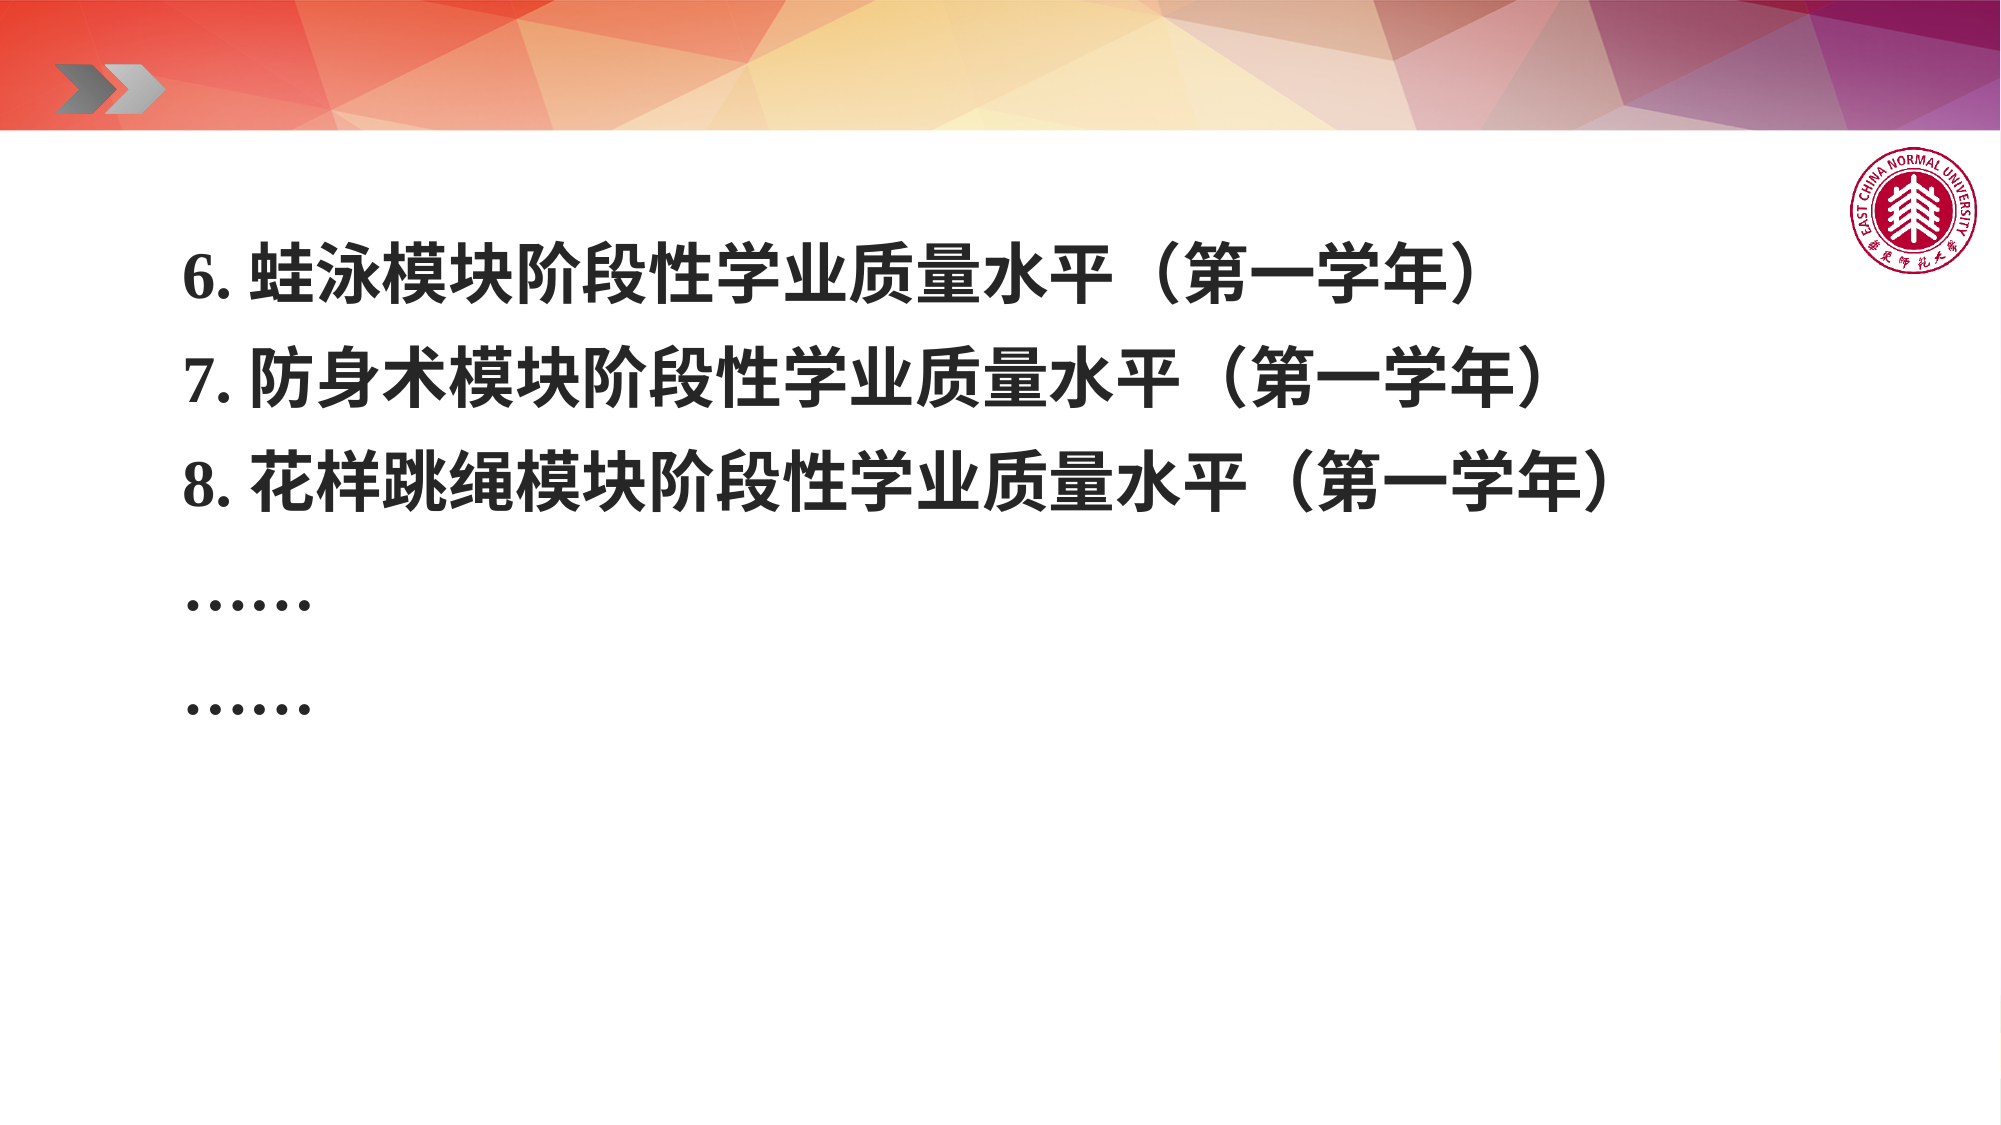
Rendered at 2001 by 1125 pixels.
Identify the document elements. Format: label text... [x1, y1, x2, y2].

text_box 6.蛙泳模块阶段性学业质量水平（第一学年） 7.防身术模块阶段性学业质量水平（第一学年） 8.花样跳绳模块阶段性学业质量水平（第一学年） …… …… [96, 198, 1839, 738]
picture [0, 0, 2001, 1125]
picture [1850, 147, 1977, 274]
